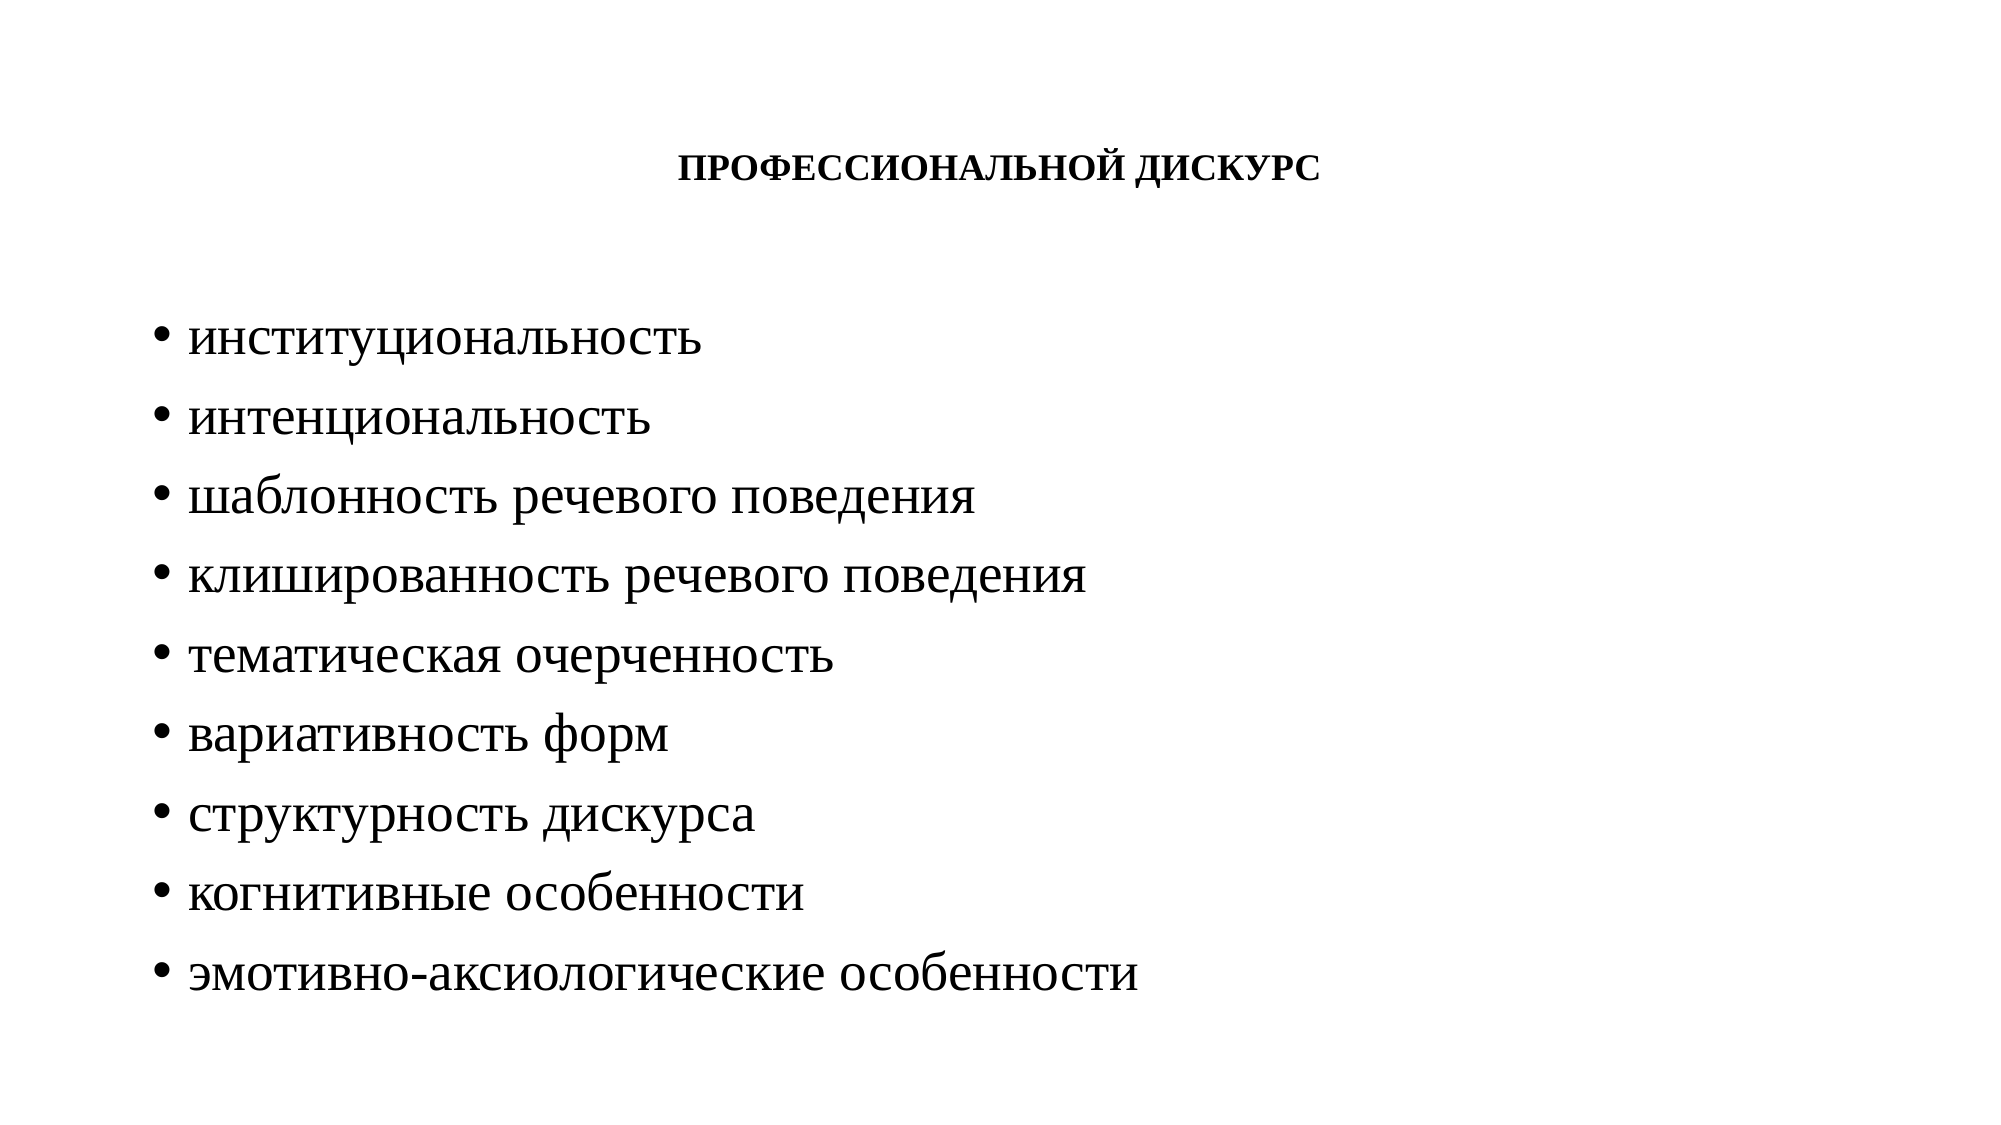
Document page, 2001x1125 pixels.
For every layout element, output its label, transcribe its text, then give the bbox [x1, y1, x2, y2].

title ПРОФЕССИОНАЛЬНОЙ ДИСКУРС [137, 59, 1863, 278]
list институциональность интенциональность шаблонность речевого поведения клишированность речевого поведения тематическая очерченность вариативность форм структурность дискурса когнитивные особенности эмотивно-аксиологические особенности [137, 299, 1863, 1014]
